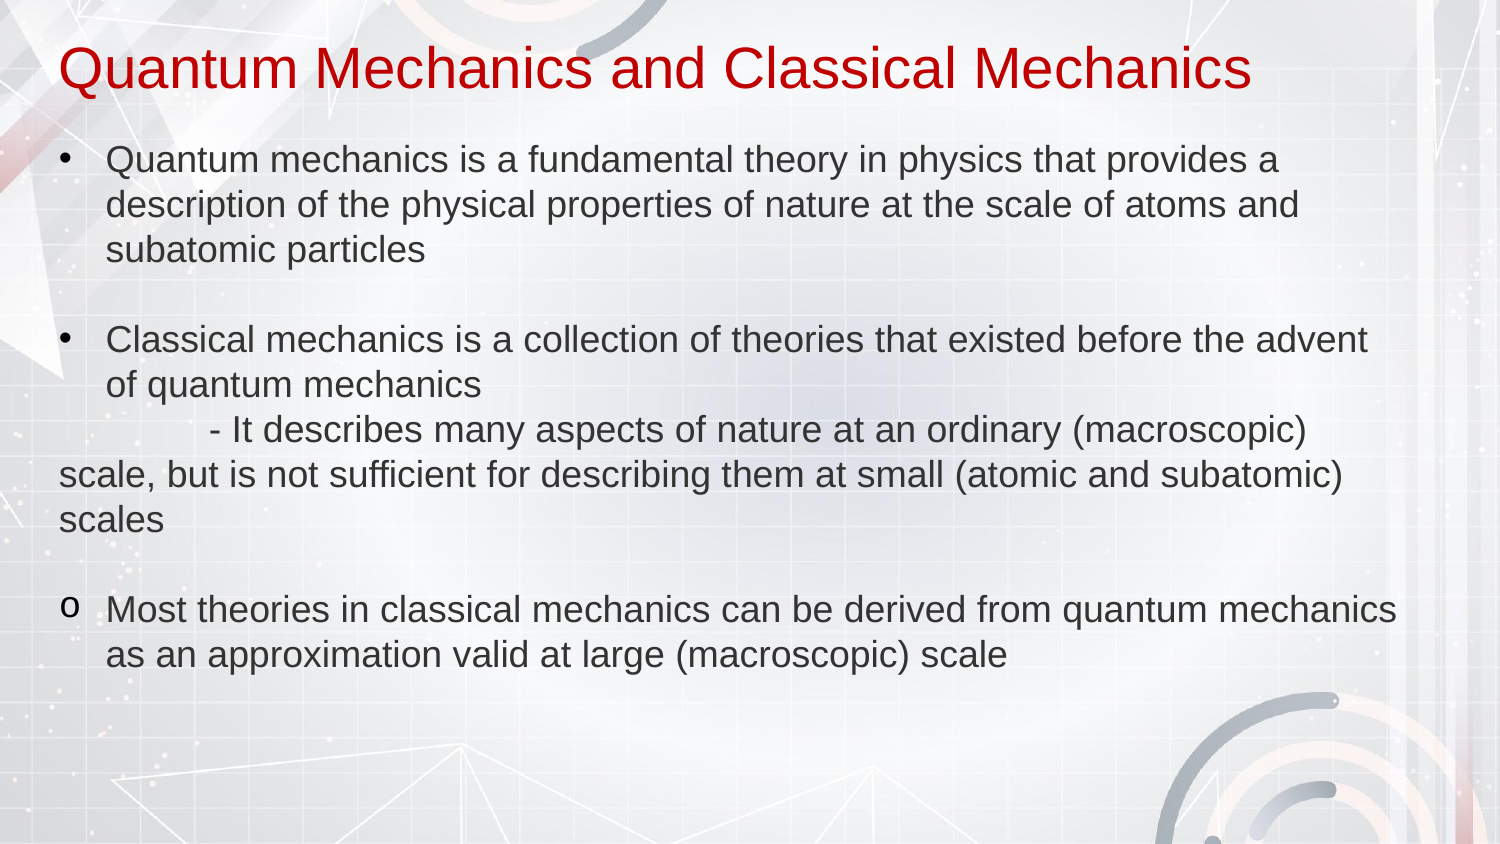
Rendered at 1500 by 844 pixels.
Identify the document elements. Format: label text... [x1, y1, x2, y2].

title Quantum Mechanics and Classical Mechanics [44, 16, 1394, 116]
text_box Quantum mechanics is a fundamental theory in physics that provides a description of the physical properties of nature at the scale of atoms and subatomic particles Classical mechanics is a collection of theories that existed before the advent of quantum mechanics - It describes many aspects of nature at an ordinary (macroscopic) scale, but is not sufficient for describing them at small (atomic and subatomic) scales Most theories in classical mechanics can be derived from quantum mechanics as an approximation valid at large (macroscopic) scale [44, 127, 1423, 727]
picture [0, 0, 1500, 844]
